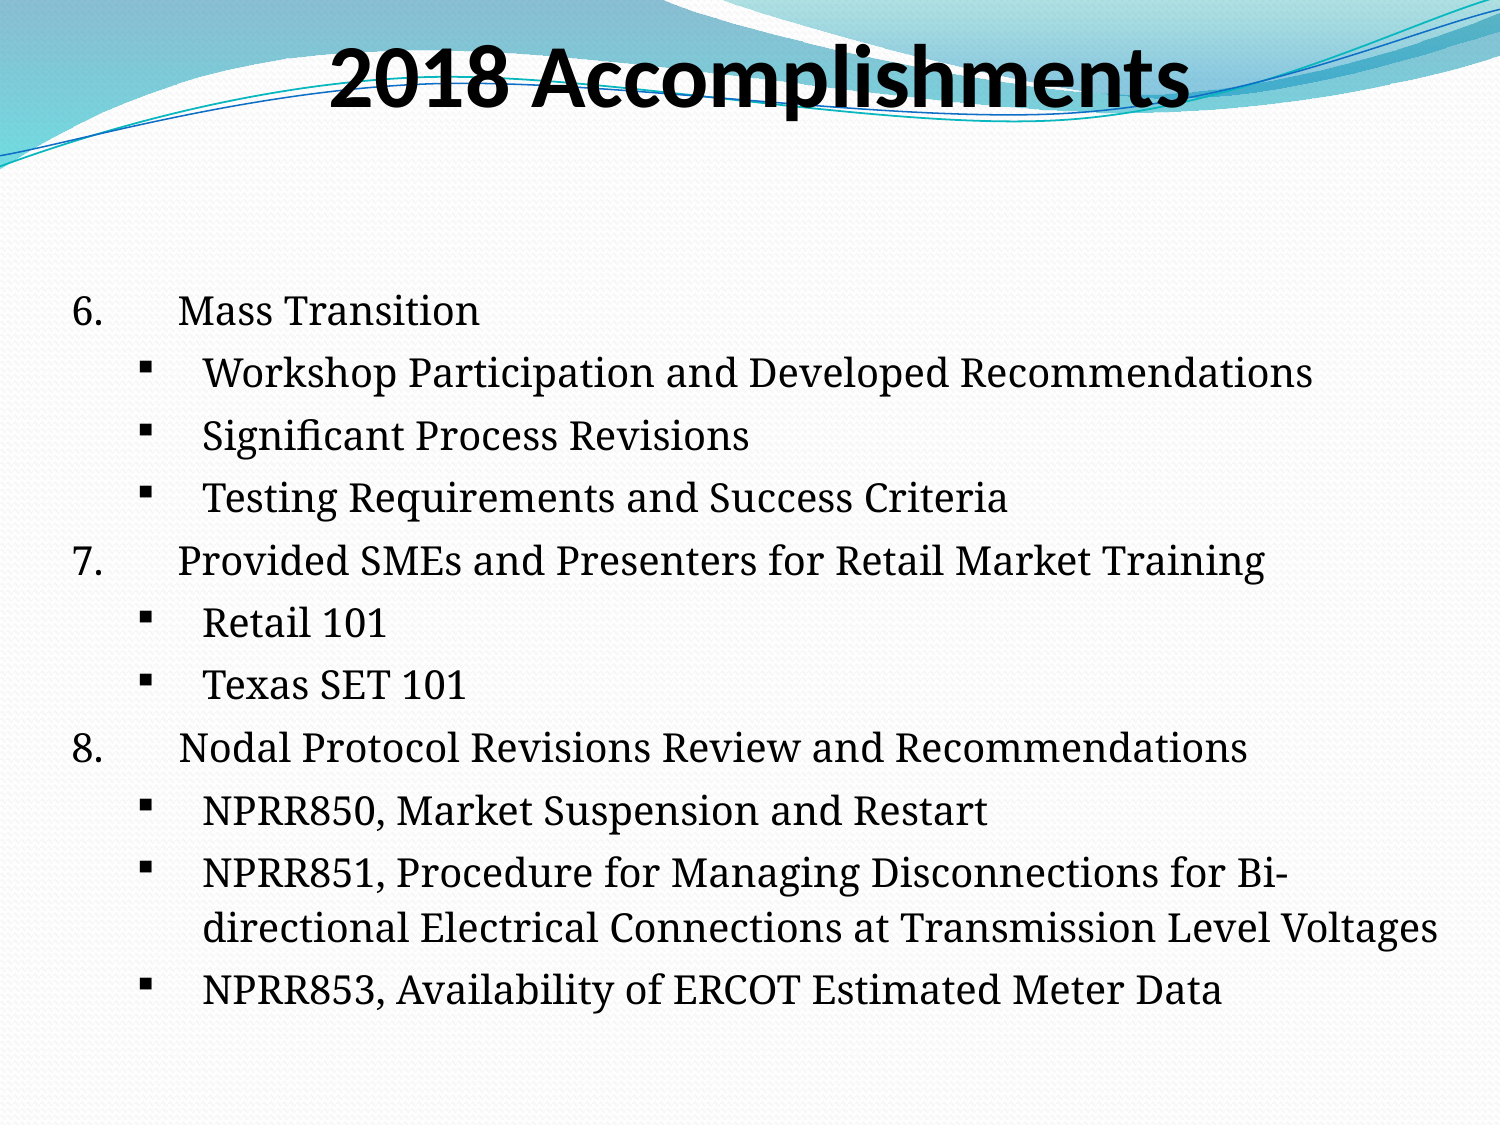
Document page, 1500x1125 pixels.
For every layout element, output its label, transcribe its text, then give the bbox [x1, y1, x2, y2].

text_box 2018 Accomplishments [62, 32, 1459, 138]
text_box Mass Transition Workshop Participation and Developed Recommendations Significant Process Revisions Testing Requirements and Success Criteria Provided SMEs and Presenters for Retail Market Training Retail 101 Texas SET 101 Nodal Protocol Revisions Review and Recommendations NPRR850, Market Suspension and Restart NPRR851, Procedure for Managing Disconnections for Bi-directional Electrical Connections at Transmission Level Voltages NPRR853, Availability of ERCOT Estimated Meter Data [56, 274, 1458, 1025]
